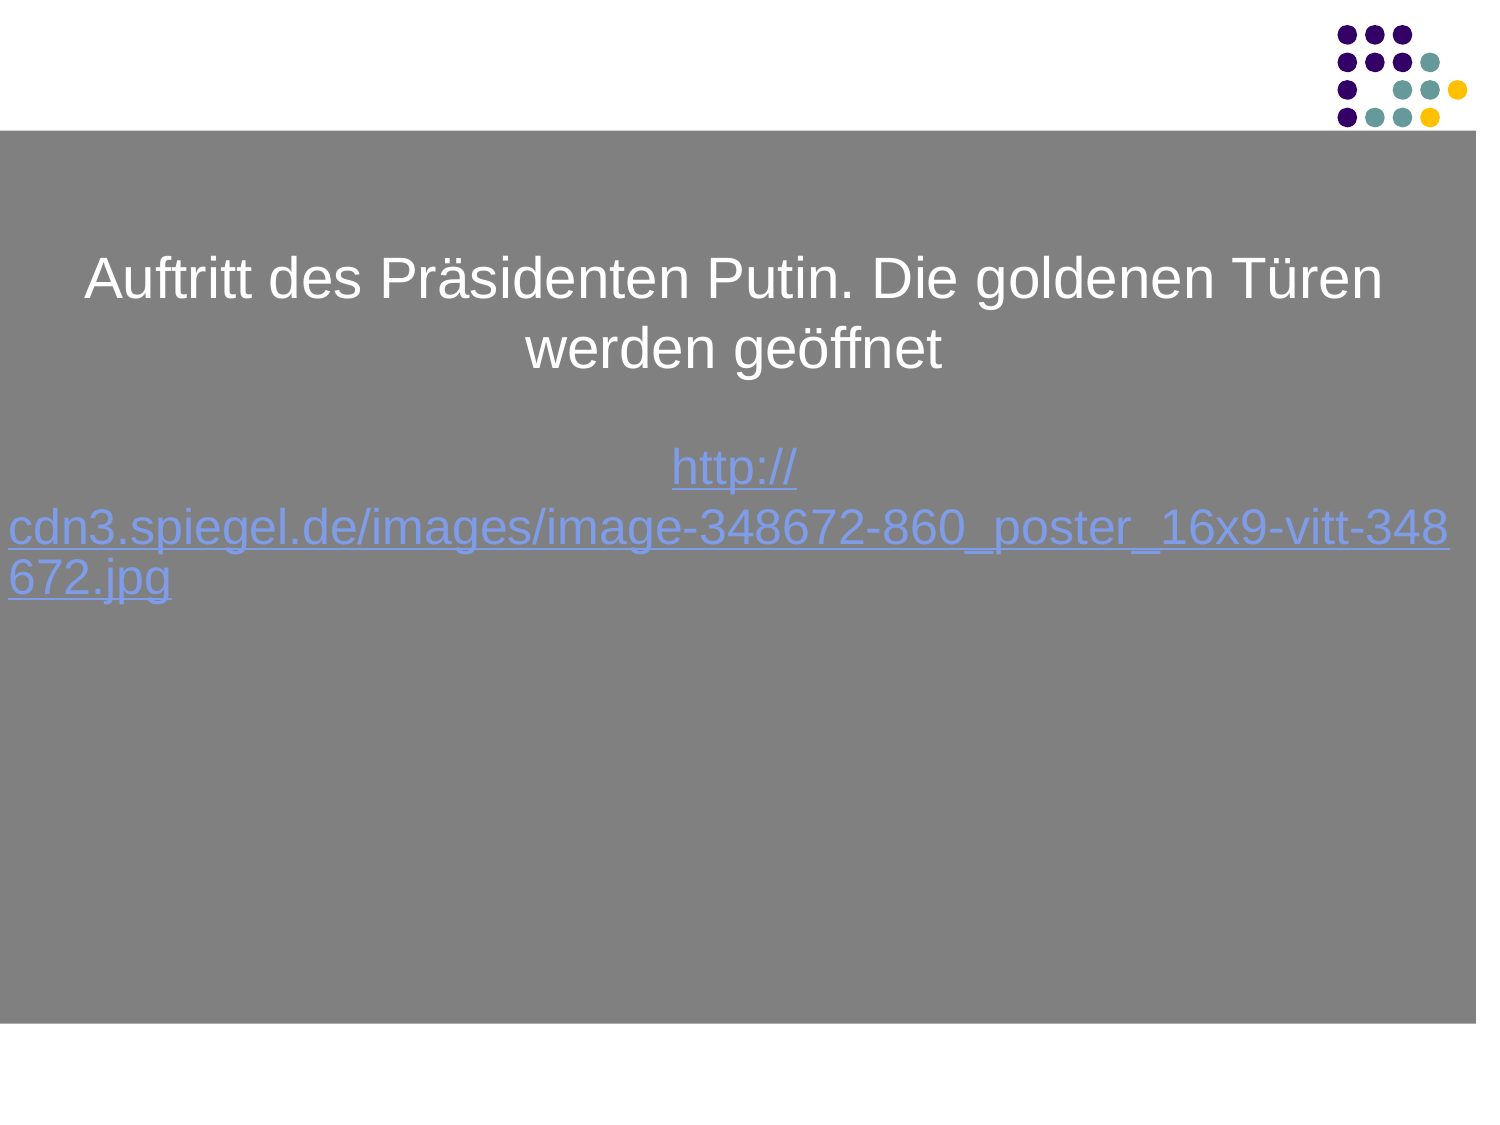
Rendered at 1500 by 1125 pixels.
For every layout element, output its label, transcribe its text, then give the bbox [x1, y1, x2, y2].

text_box Auftritt des Präsidenten Putin. Die goldenen Türen werden geöffnet http://cdn3.spiegel.de/images/image-348672-860_poster_16x9-vitt-348672.jpg [0, 130, 1476, 1024]
